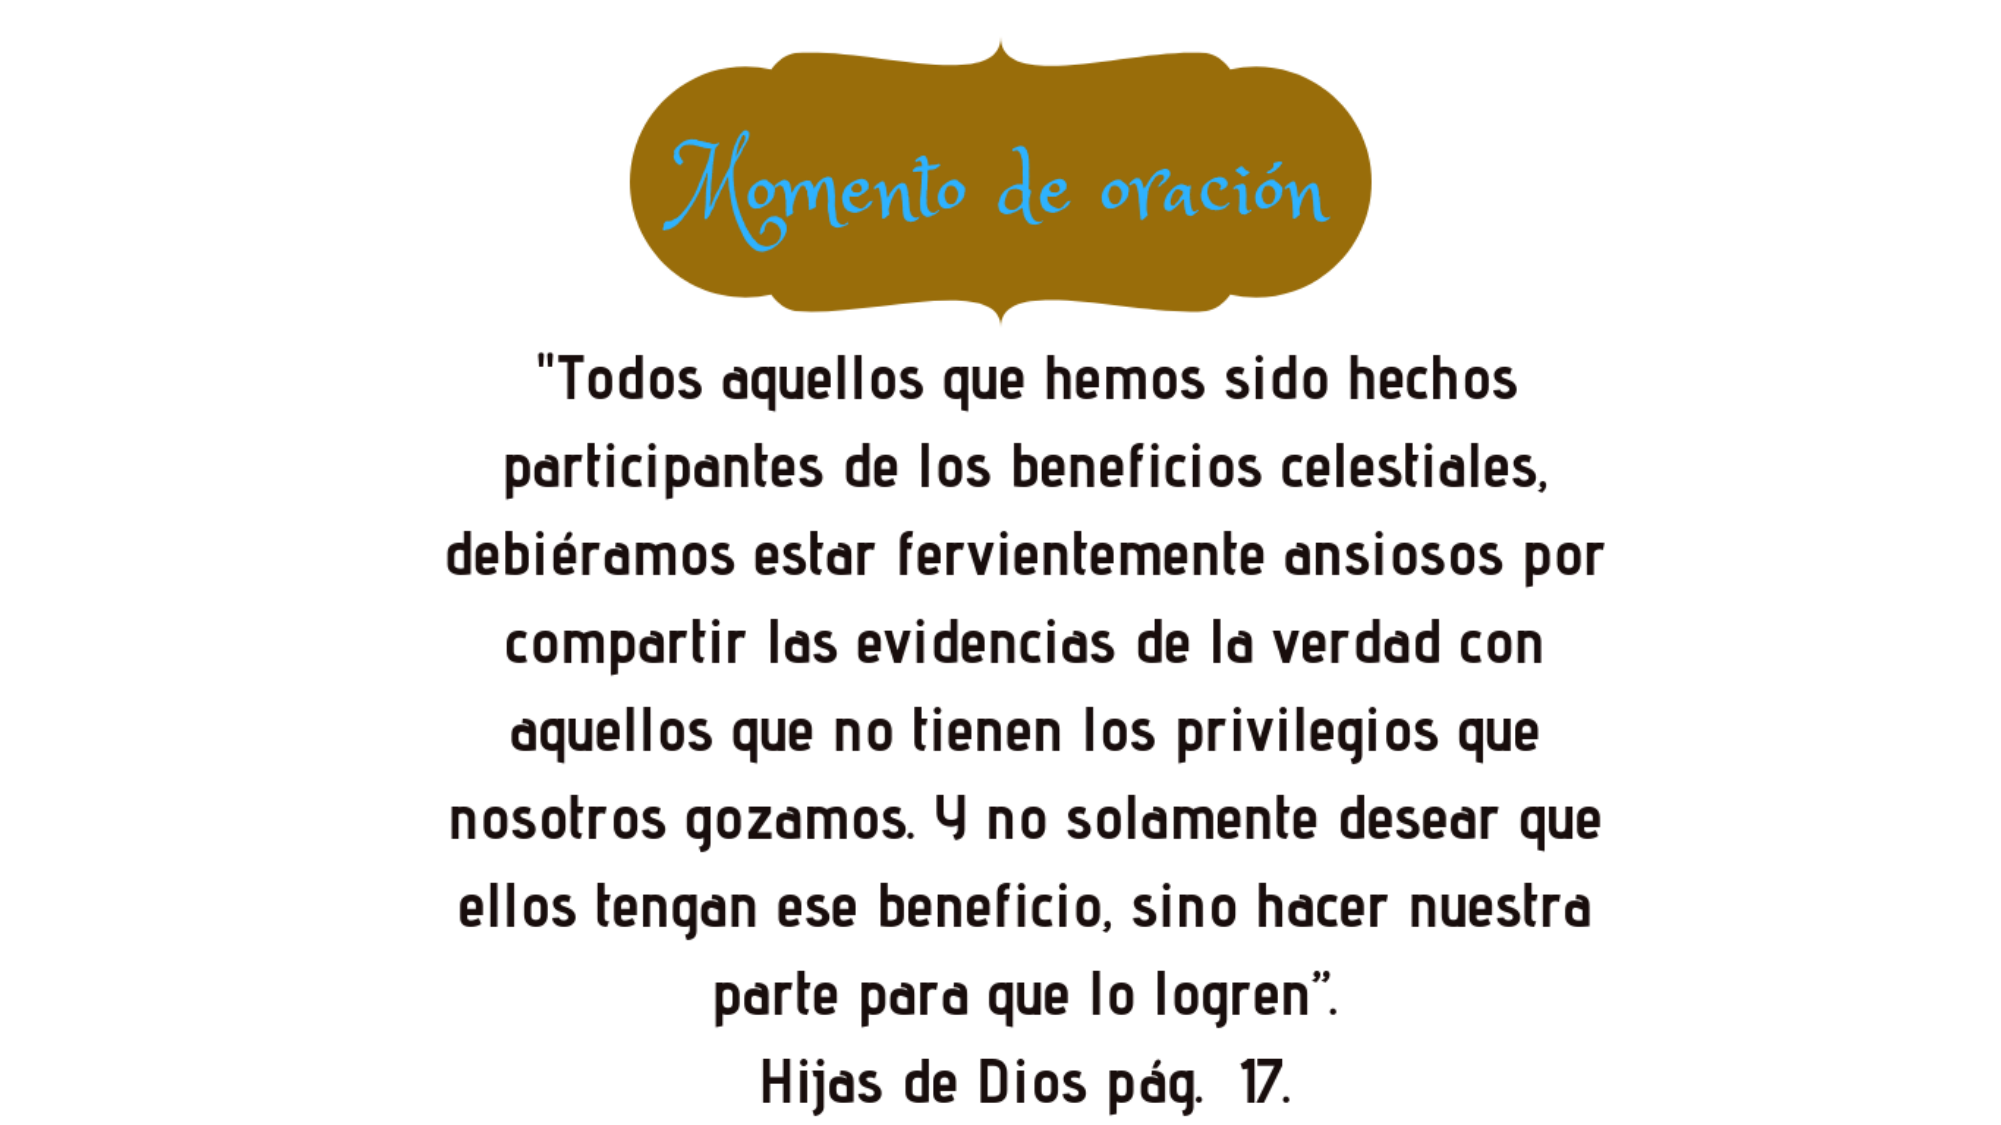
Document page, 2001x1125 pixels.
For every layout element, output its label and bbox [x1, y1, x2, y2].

picture [249, 0, 1751, 1125]
